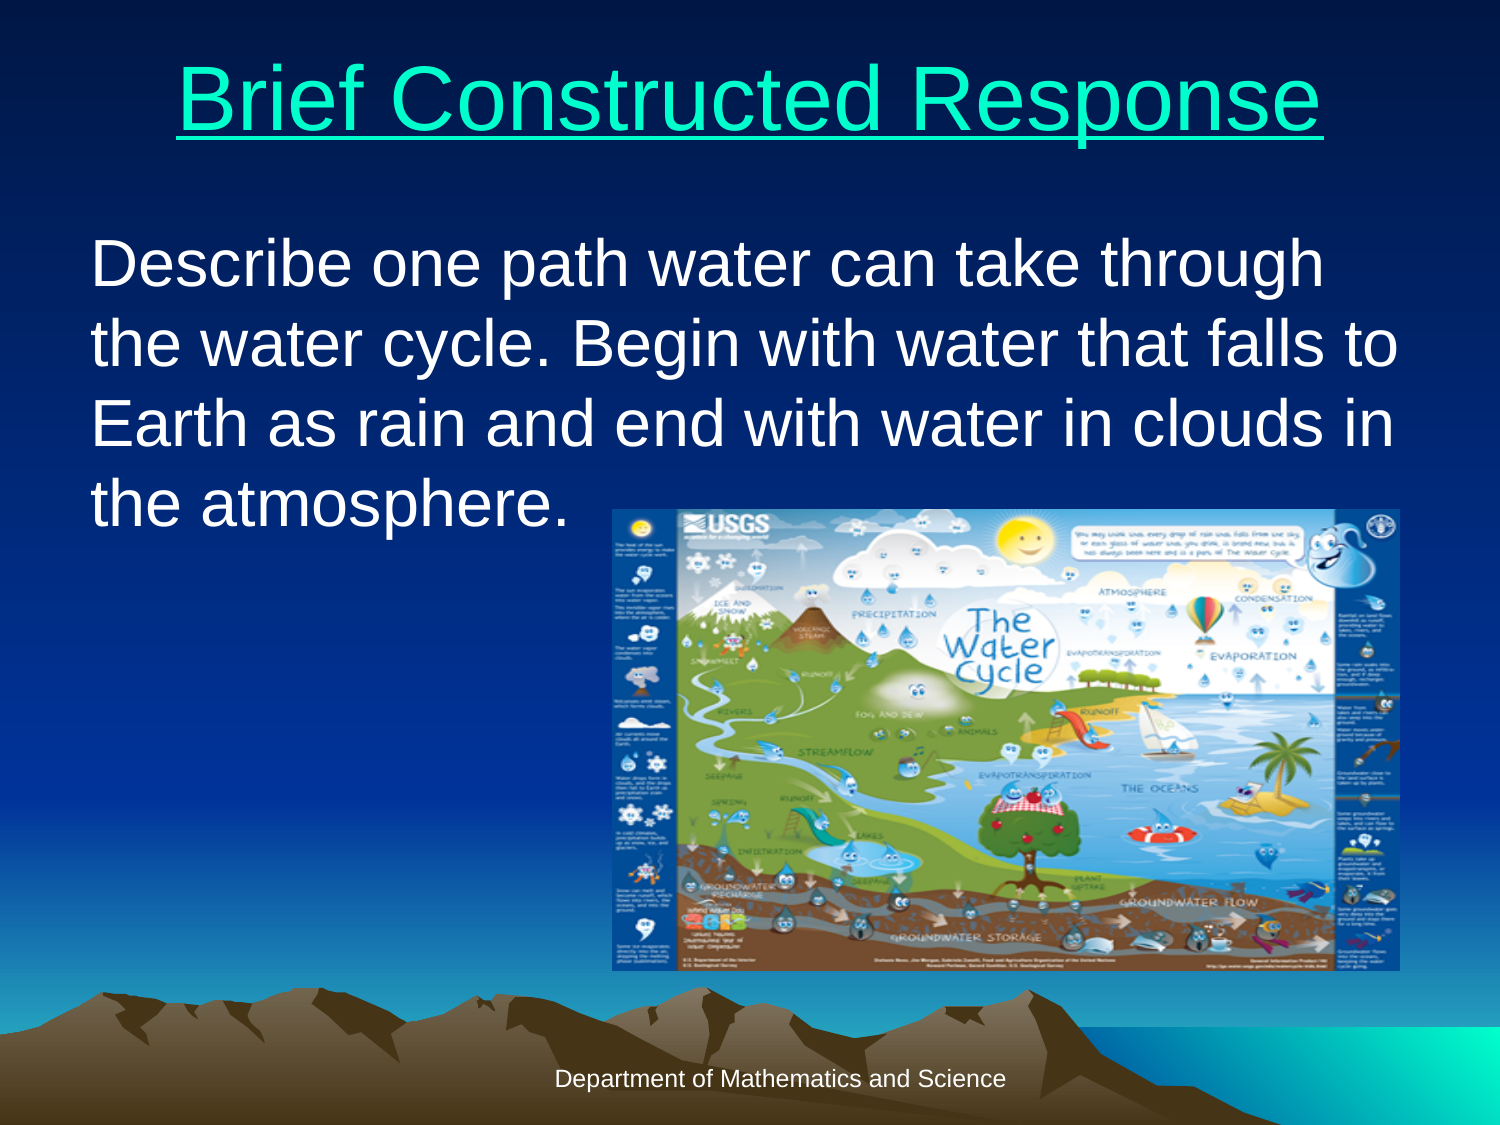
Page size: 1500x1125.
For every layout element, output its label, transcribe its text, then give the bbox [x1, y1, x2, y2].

title Brief Constructed Response [75, 24, 1425, 163]
picture [612, 509, 1401, 971]
list Describe one path water can take through the water cycle. Begin with water that falls to Earth as rain and end with water in clouds in the atmosphere. [75, 212, 1425, 1000]
footer Department of Mathematics and Science [512, 1025, 1050, 1100]
